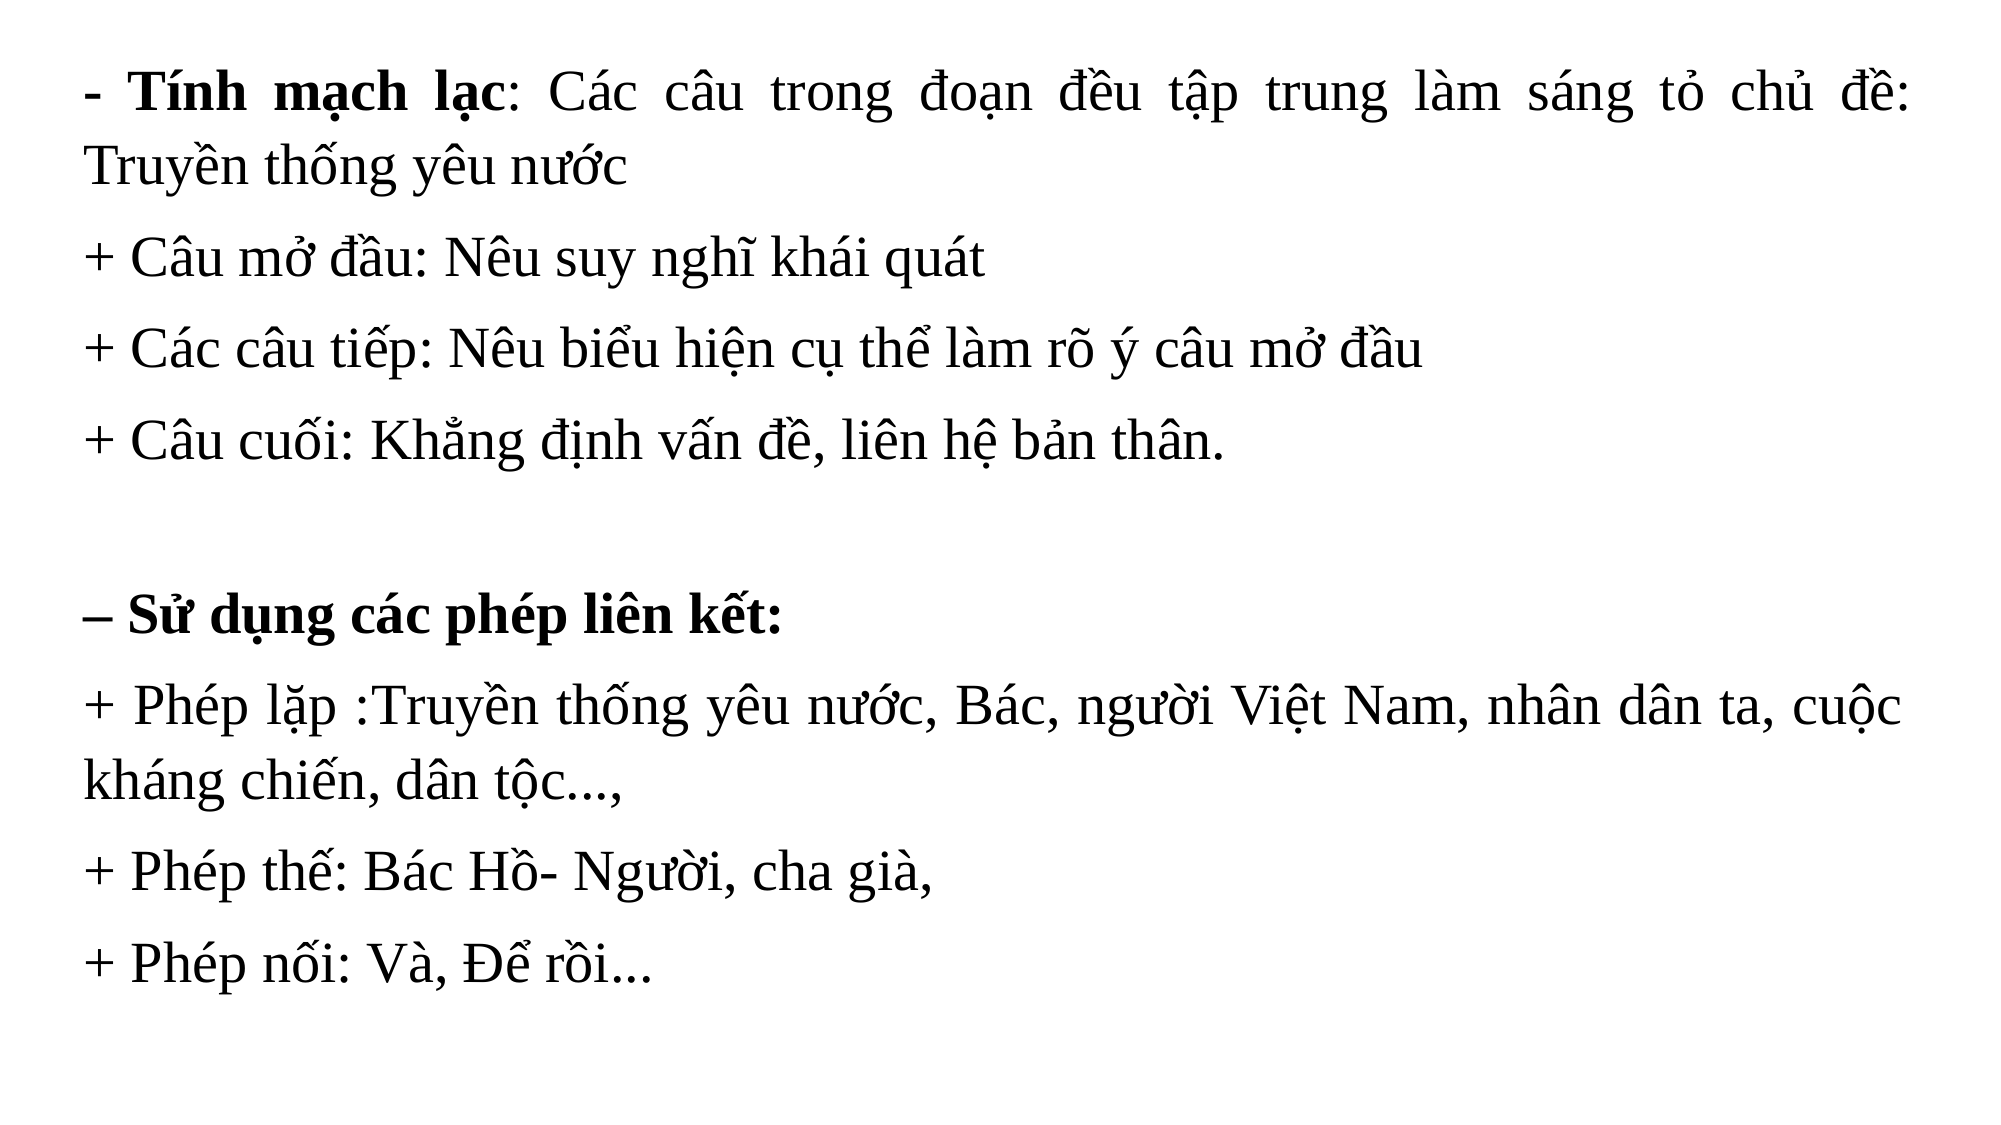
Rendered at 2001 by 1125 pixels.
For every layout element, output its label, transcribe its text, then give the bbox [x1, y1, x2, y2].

text_box – Sử dụng các phép liên kết: + Phép lặp :Truyền thống yêu nước, Bác, người Việt Nam, nhân dân ta, cuộc kháng chiến, dân tộc..., + Phép thế: Bác Hồ- Người, cha già, + Phép nối: Và, Để rồi... [68, 562, 1918, 1002]
text_box - Tính mạch lạc: Các câu trong đoạn đều tập trung làm sáng tỏ chủ đề: Truyền thống yêu nước + Câu mở đầu: Nêu suy nghĩ khái quát + Các câu tiếp: Nêu biểu hiện cụ thể làm rõ ý câu mở đầu + Câu cuối: Khẳng định vấn đề, liên hệ bản thân. [68, 39, 1928, 479]
